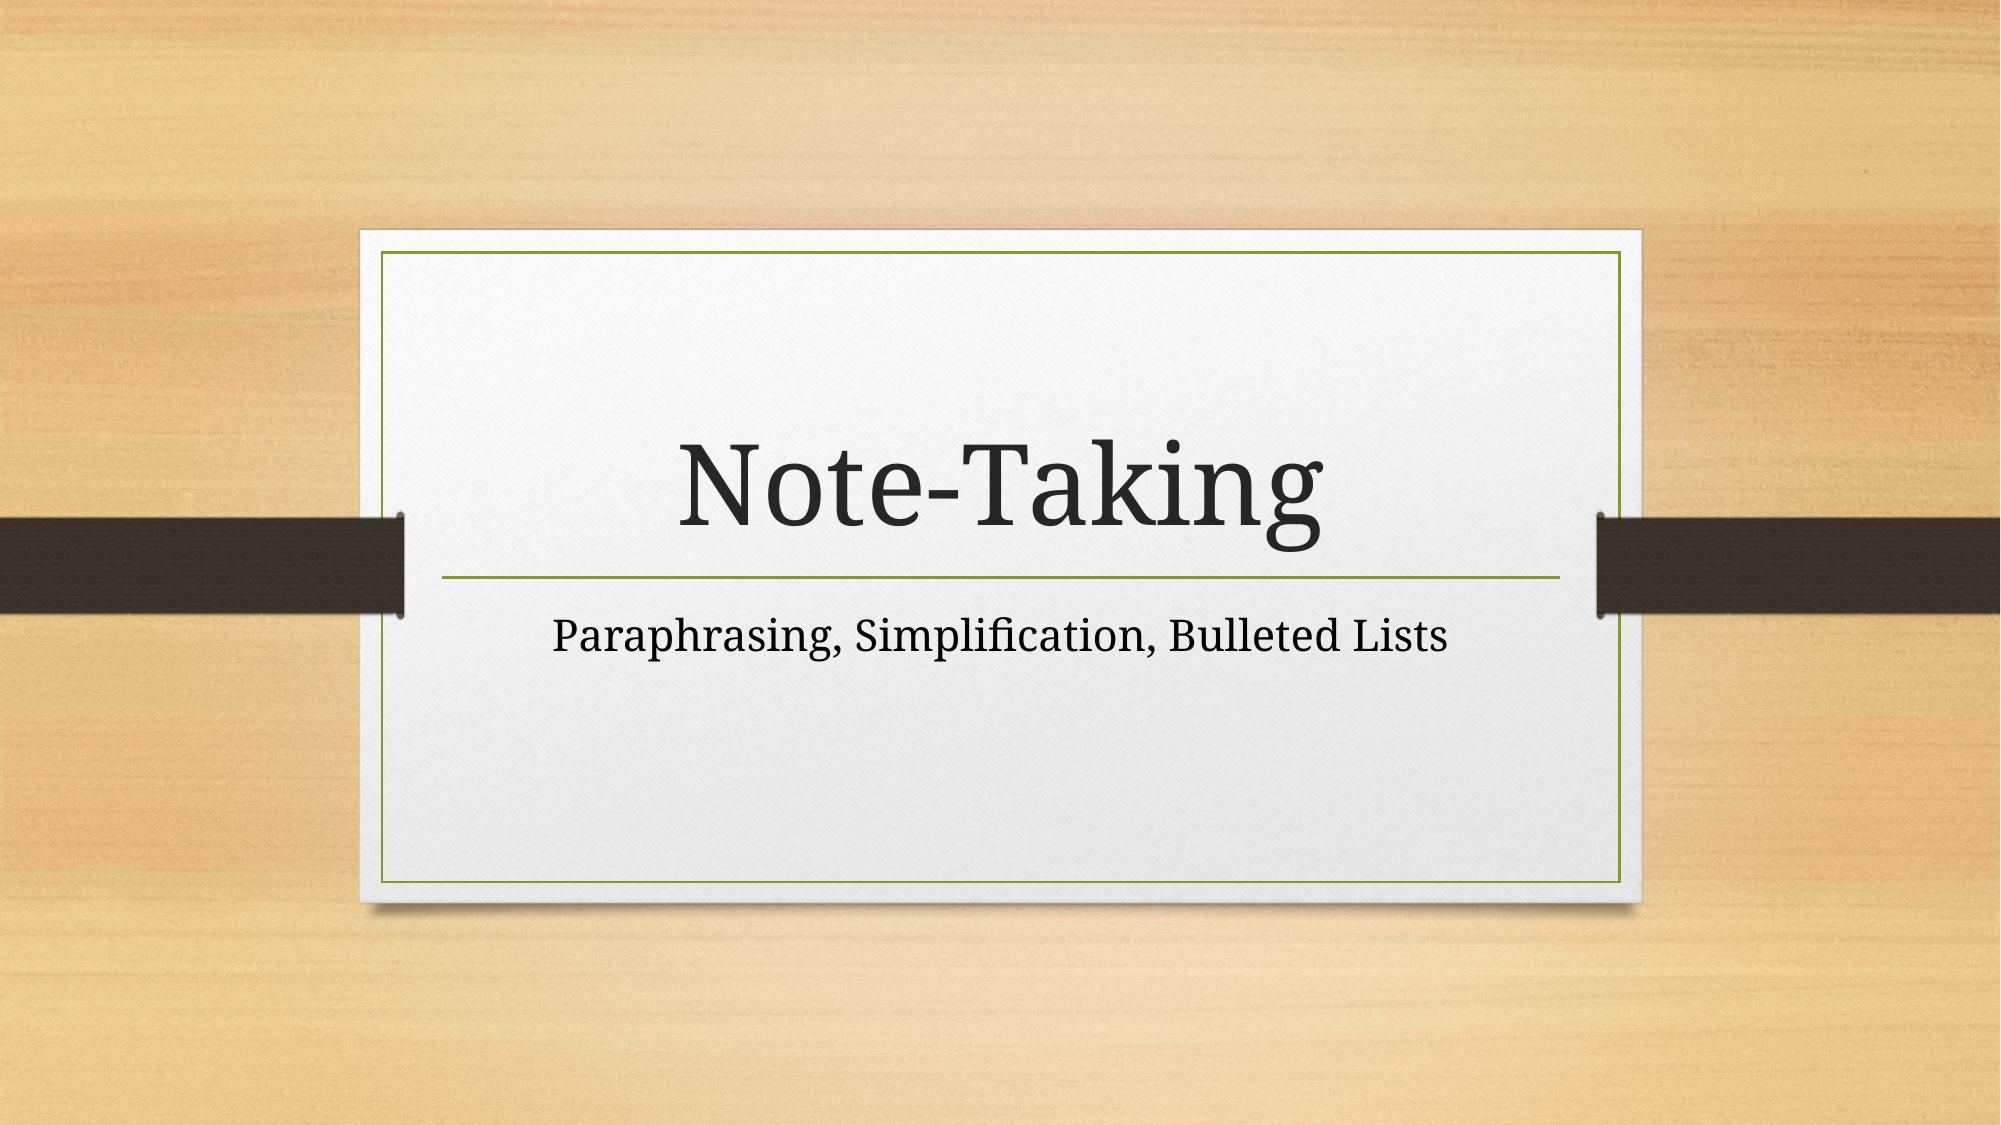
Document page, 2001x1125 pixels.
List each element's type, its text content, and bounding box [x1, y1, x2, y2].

picture [0, 0, 2001, 1125]
title Note-Taking [441, 306, 1560, 556]
subtitle Paraphrasing, Simplification, Bulleted Lists [441, 600, 1560, 817]
